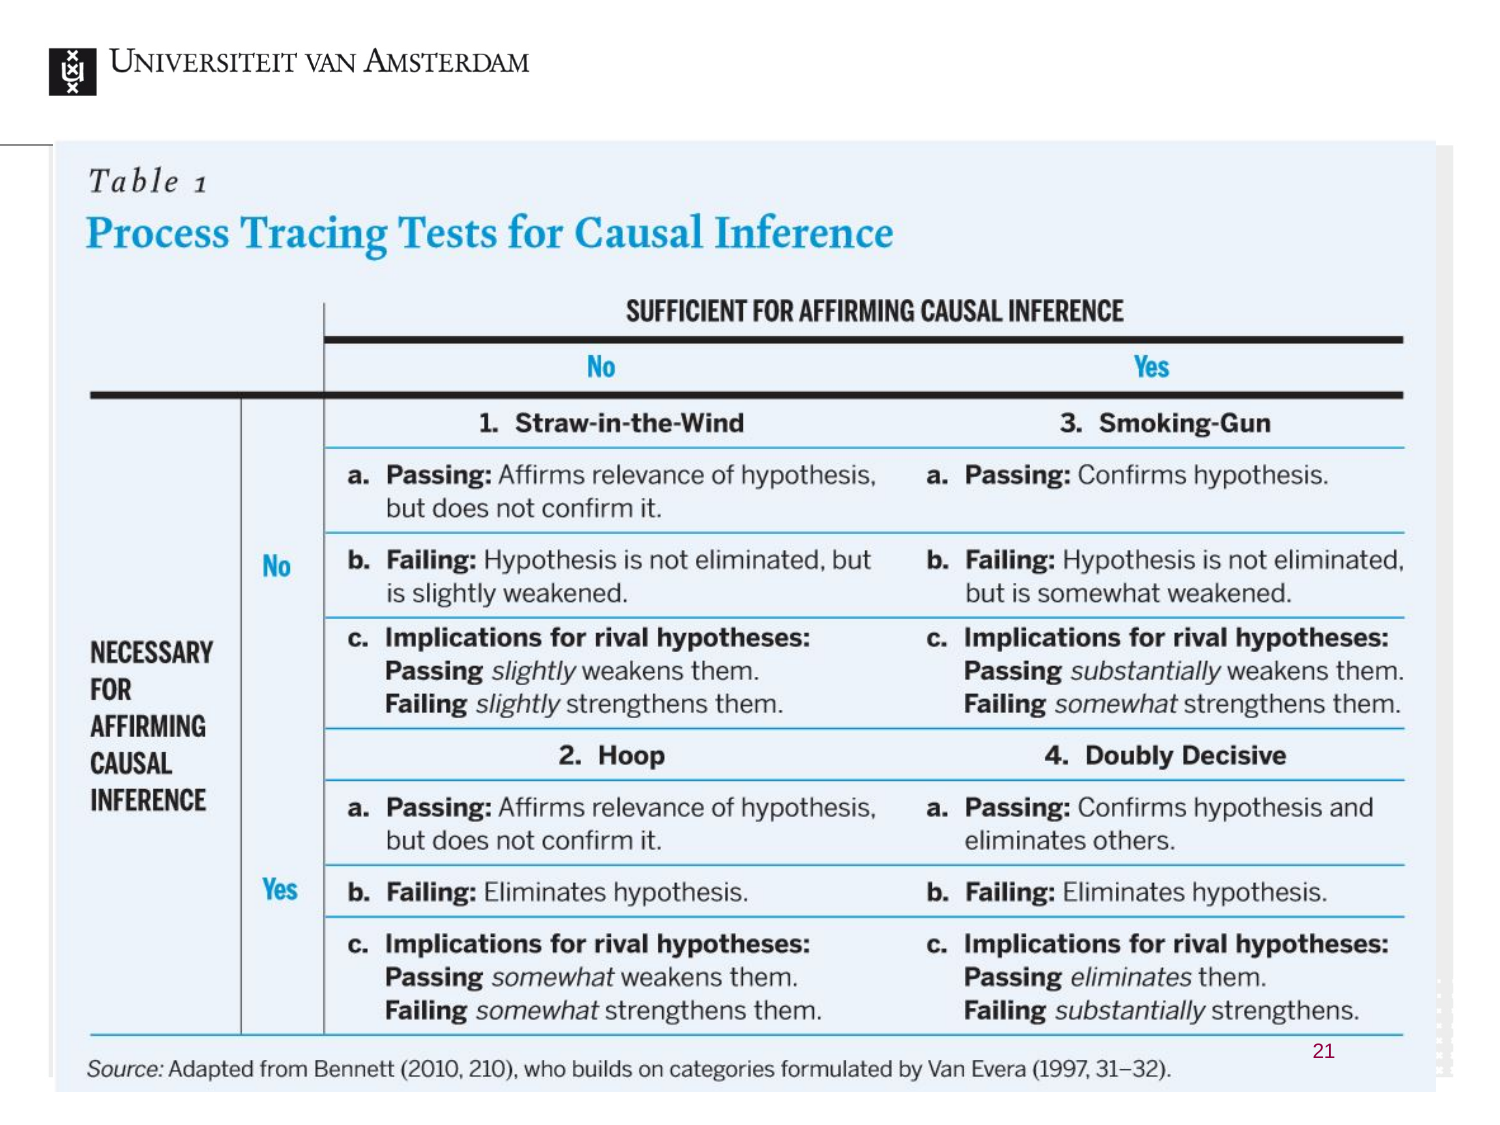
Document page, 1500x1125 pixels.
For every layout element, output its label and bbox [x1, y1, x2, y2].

picture [0, 0, 1500, 1125]
list [52, 136, 1436, 1093]
